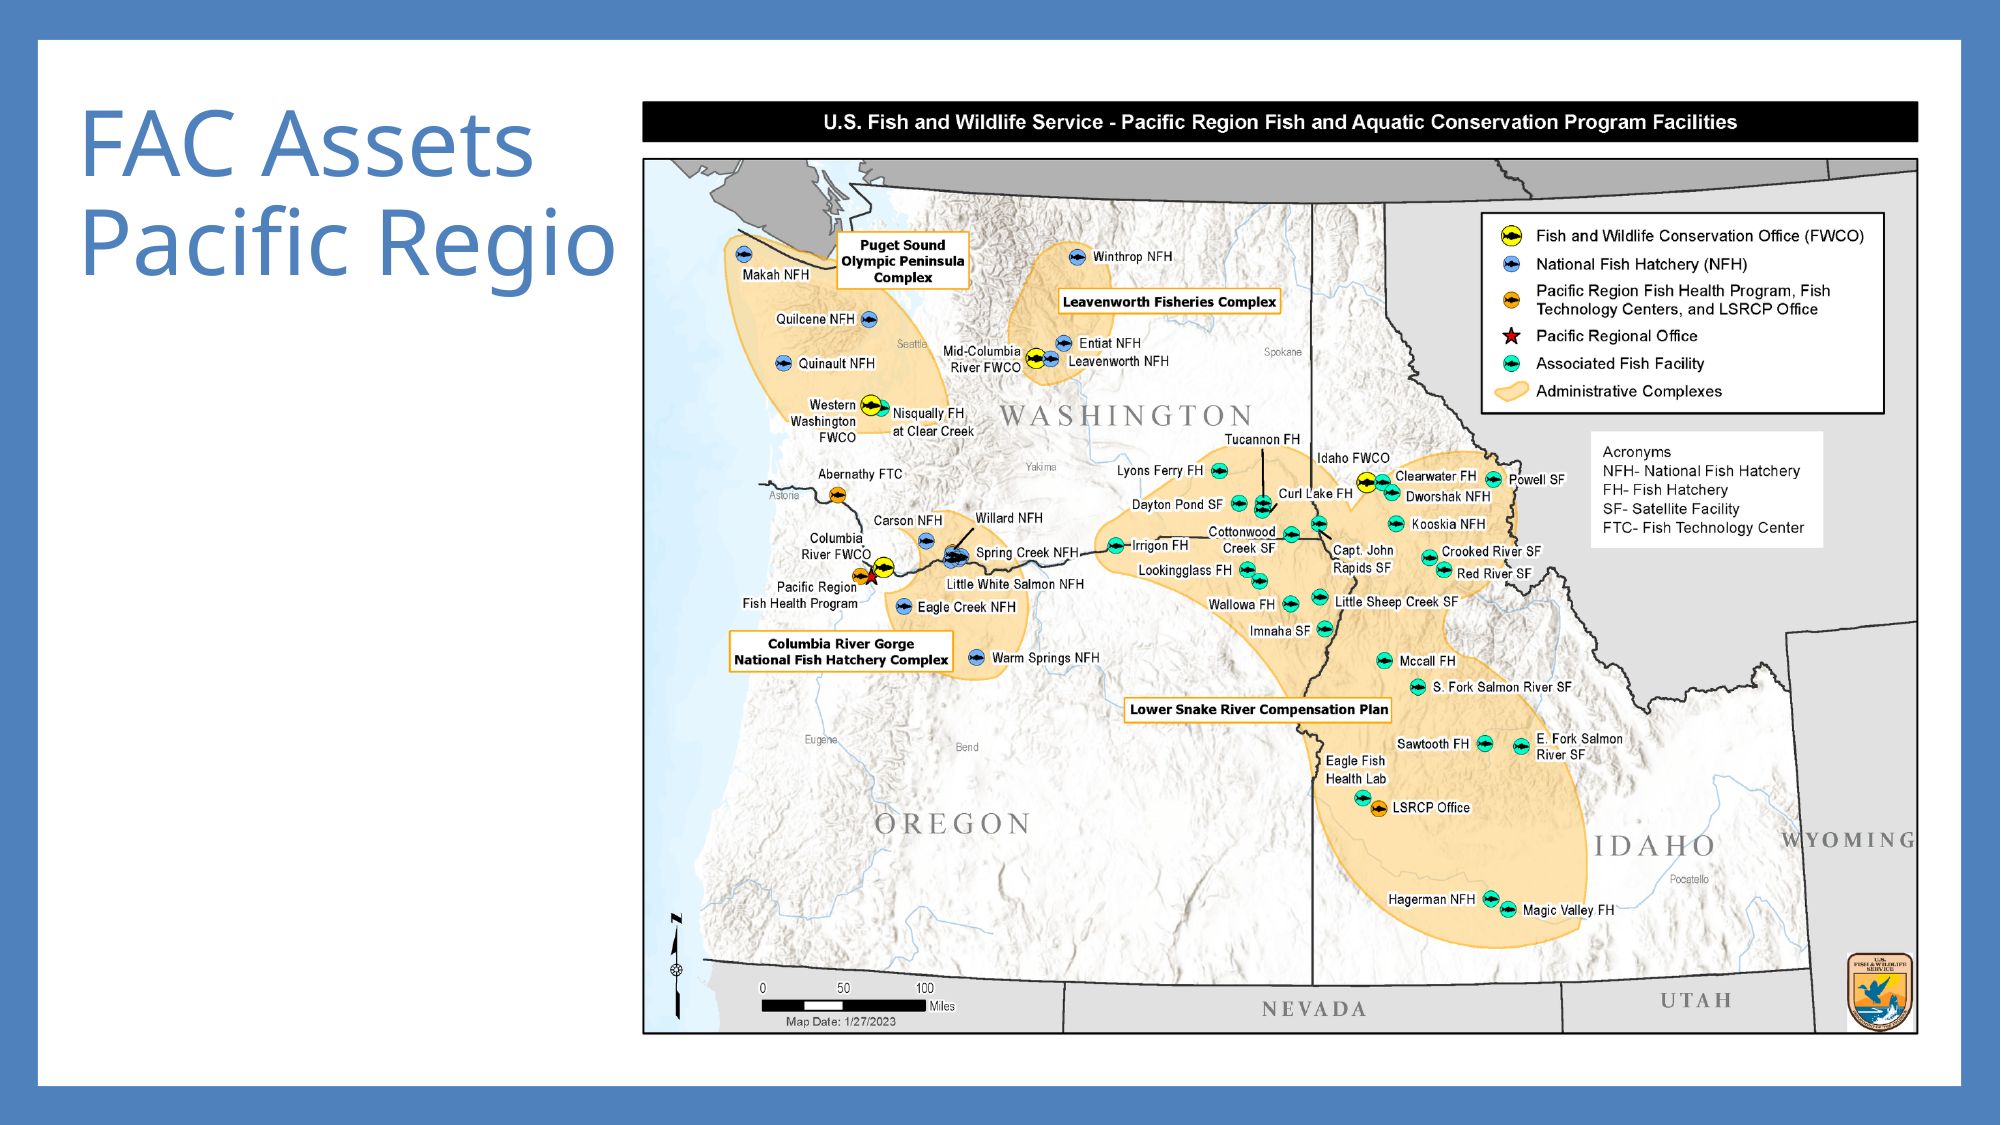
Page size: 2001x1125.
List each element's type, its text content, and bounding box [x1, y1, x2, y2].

title FAC Assets Pacific Region [62, 84, 612, 308]
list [617, 52, 1939, 1073]
